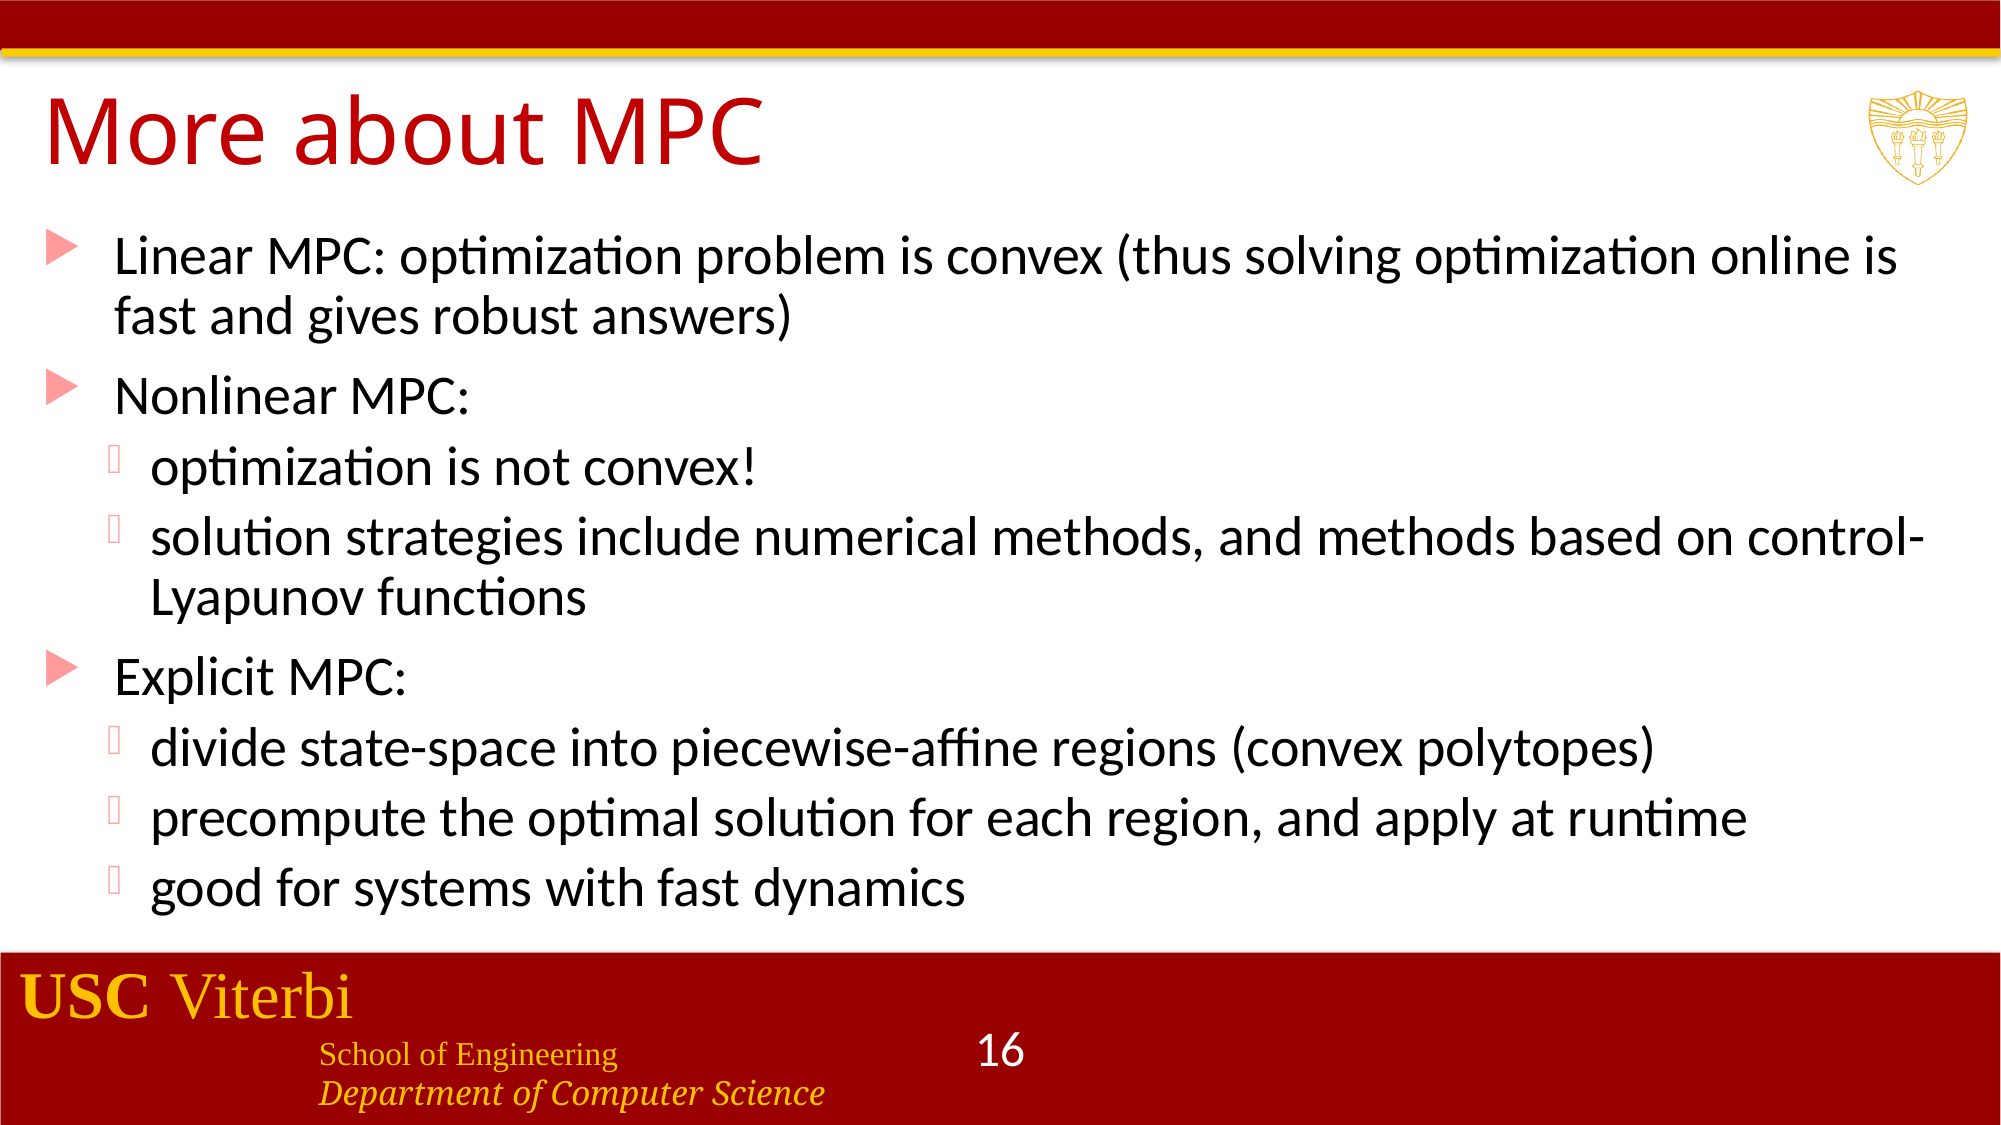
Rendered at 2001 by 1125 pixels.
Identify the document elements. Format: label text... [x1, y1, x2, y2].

title More about MPC [27, 70, 1819, 199]
picture [1836, 76, 2000, 199]
list Linear MPC: optimization problem is convex (thus solving optimization online is fast and gives robust answers) Nonlinear MPC: optimization is not convex! solution strategies include numerical methods, and methods based on control-Lyapunov functions Explicit MPC: divide state-space into piecewise-affine regions (convex polytopes) precompute the optimal solution for each region, and apply at runtime good for systems with fast dynamics [27, 218, 1947, 933]
slide_number 16 [774, 1016, 1225, 1077]
